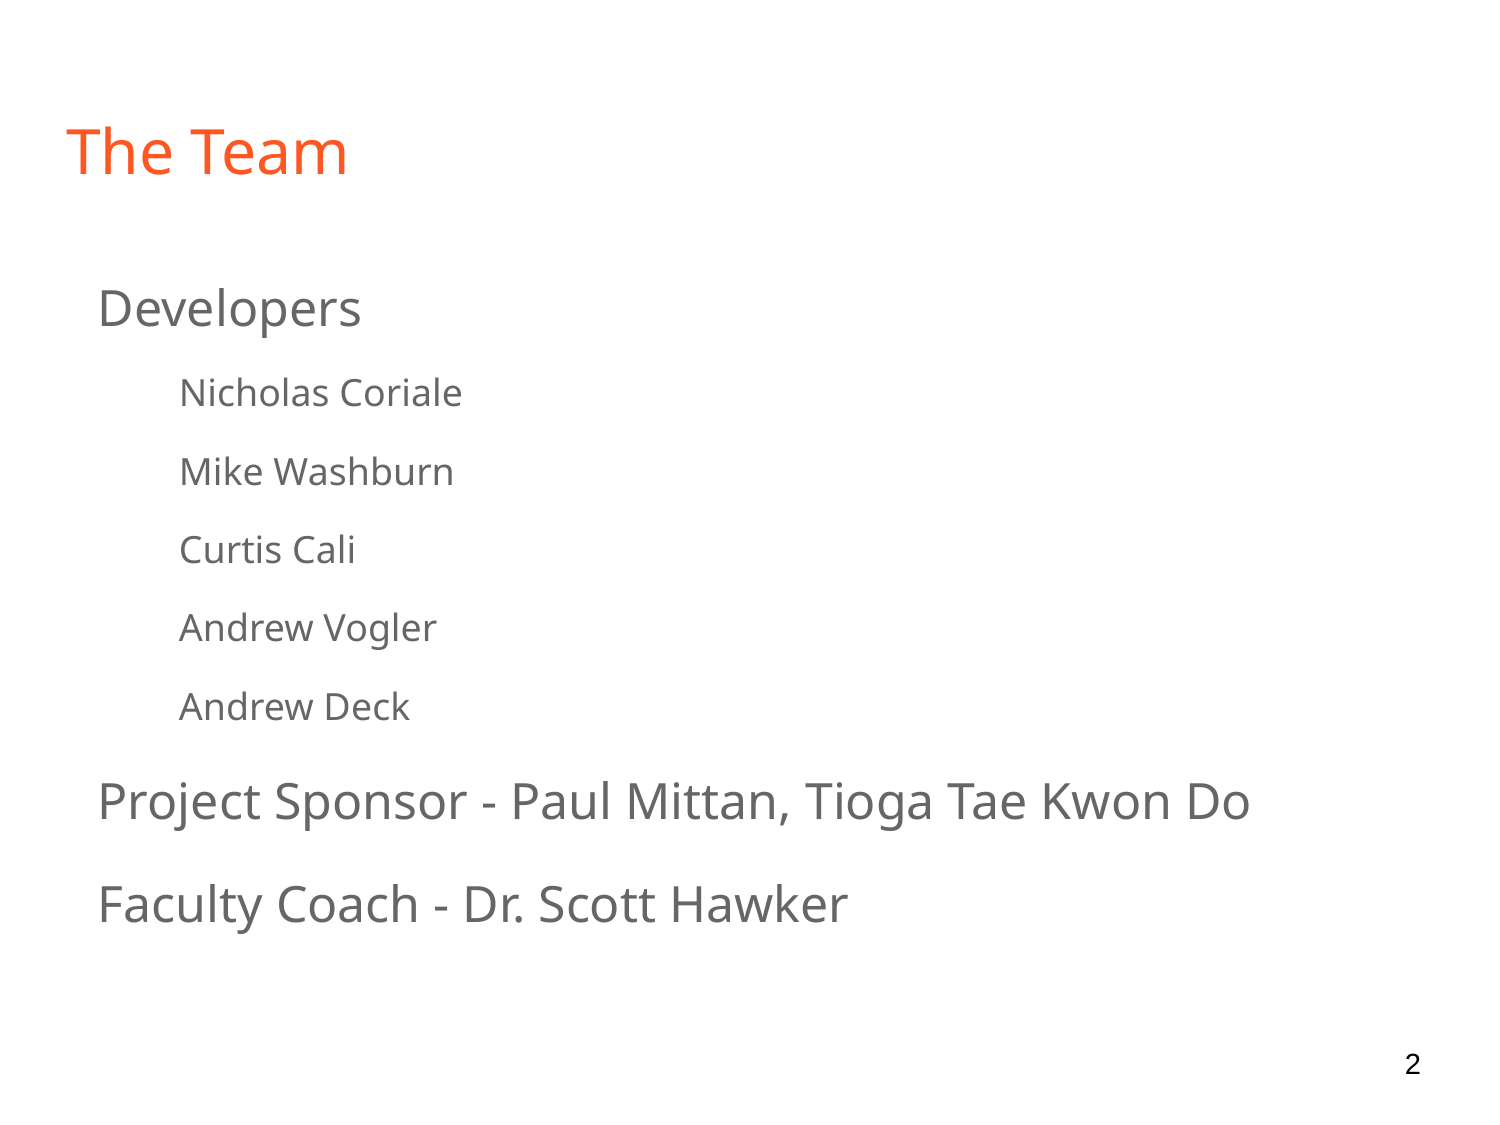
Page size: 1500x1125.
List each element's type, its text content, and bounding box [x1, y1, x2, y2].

list Developers Nicholas Coriale Mike Washburn Curtis Cali Andrew Vogler Andrew Deck Project Sponsor - Paul Mittan, Tioga Tae Kwon Do Faculty Coach - Dr. Scott Hawker [70, 252, 1449, 1000]
slide_number ‹#› [1389, 1019, 1480, 1106]
title The Team [51, 97, 1449, 223]
